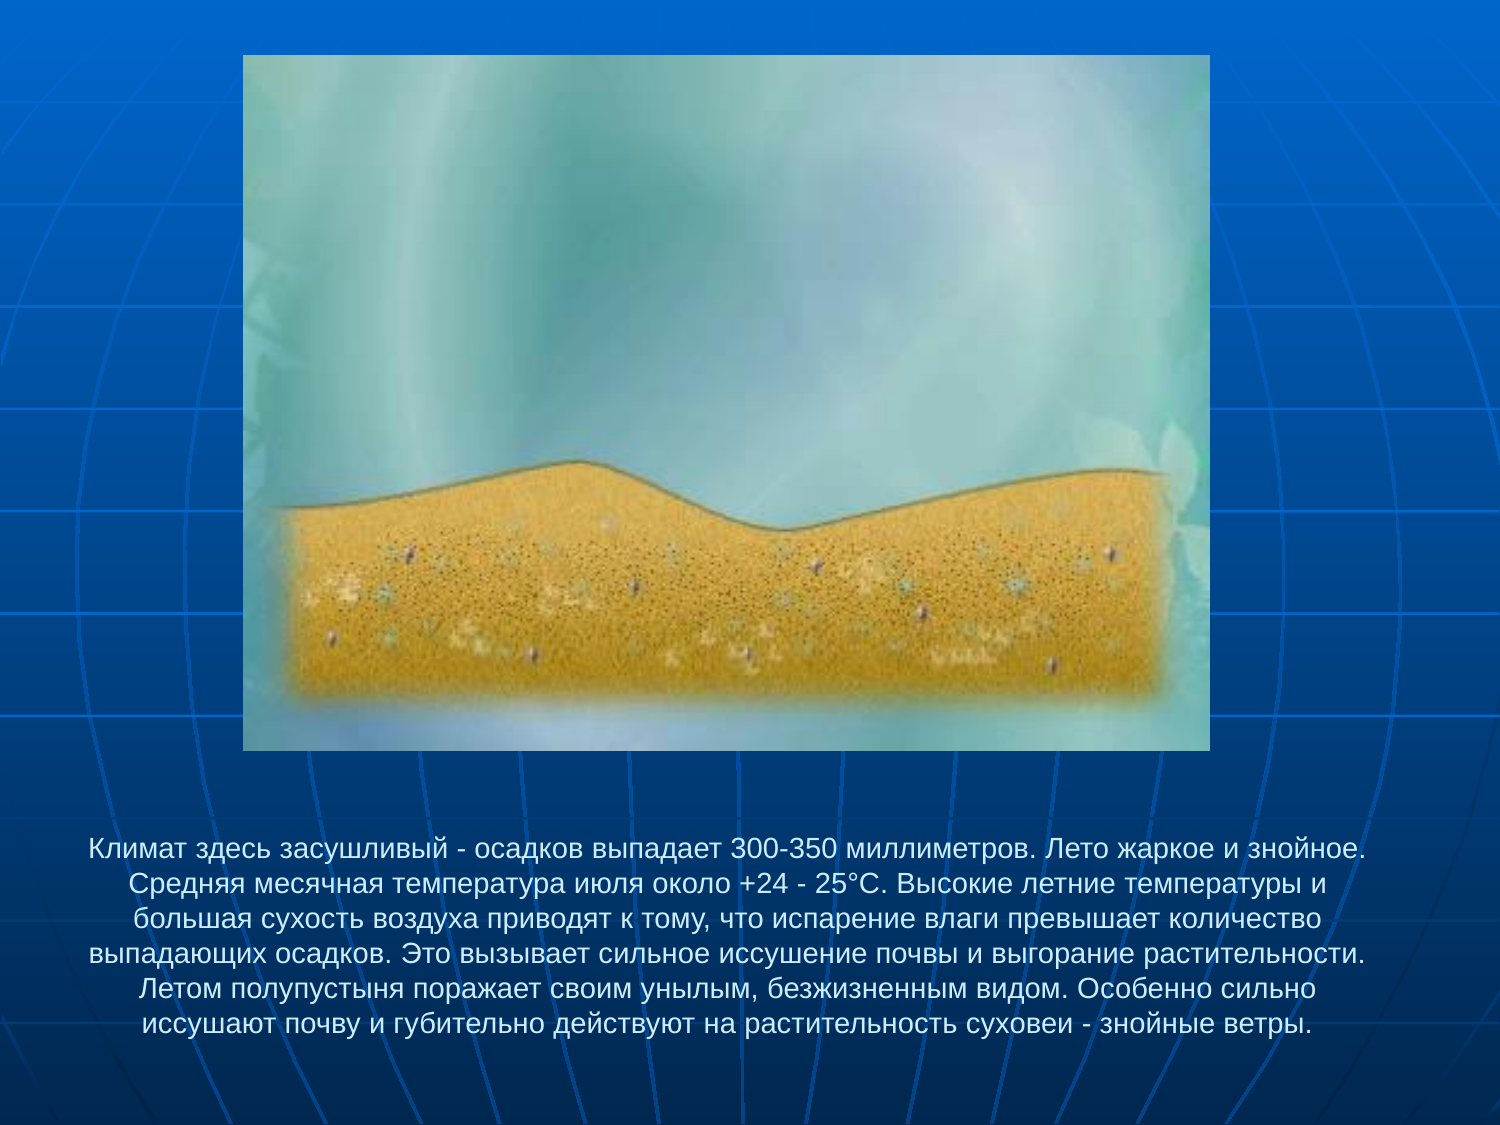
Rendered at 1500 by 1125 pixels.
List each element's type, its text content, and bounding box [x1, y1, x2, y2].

title Климат здесь засушливый - осадков выпадает 300-350 миллиметров. Лето жаркое и знойное. Средняя месячная температура июля около +24 - 25°С. Высокие летние температуры и большая сухость воздуха приводят к тому, что испарение влаги превышает количество выпадающих осадков. Это вызывает сильное иссушение почвы и выгорание растительности. Летом полупустыня поражает своим унылым, безжизненным видом. Особенно сильно иссушают почву и губительно действуют на растительность суховеи - знойные ветры. [52, 786, 1404, 1083]
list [241, 54, 1211, 752]
